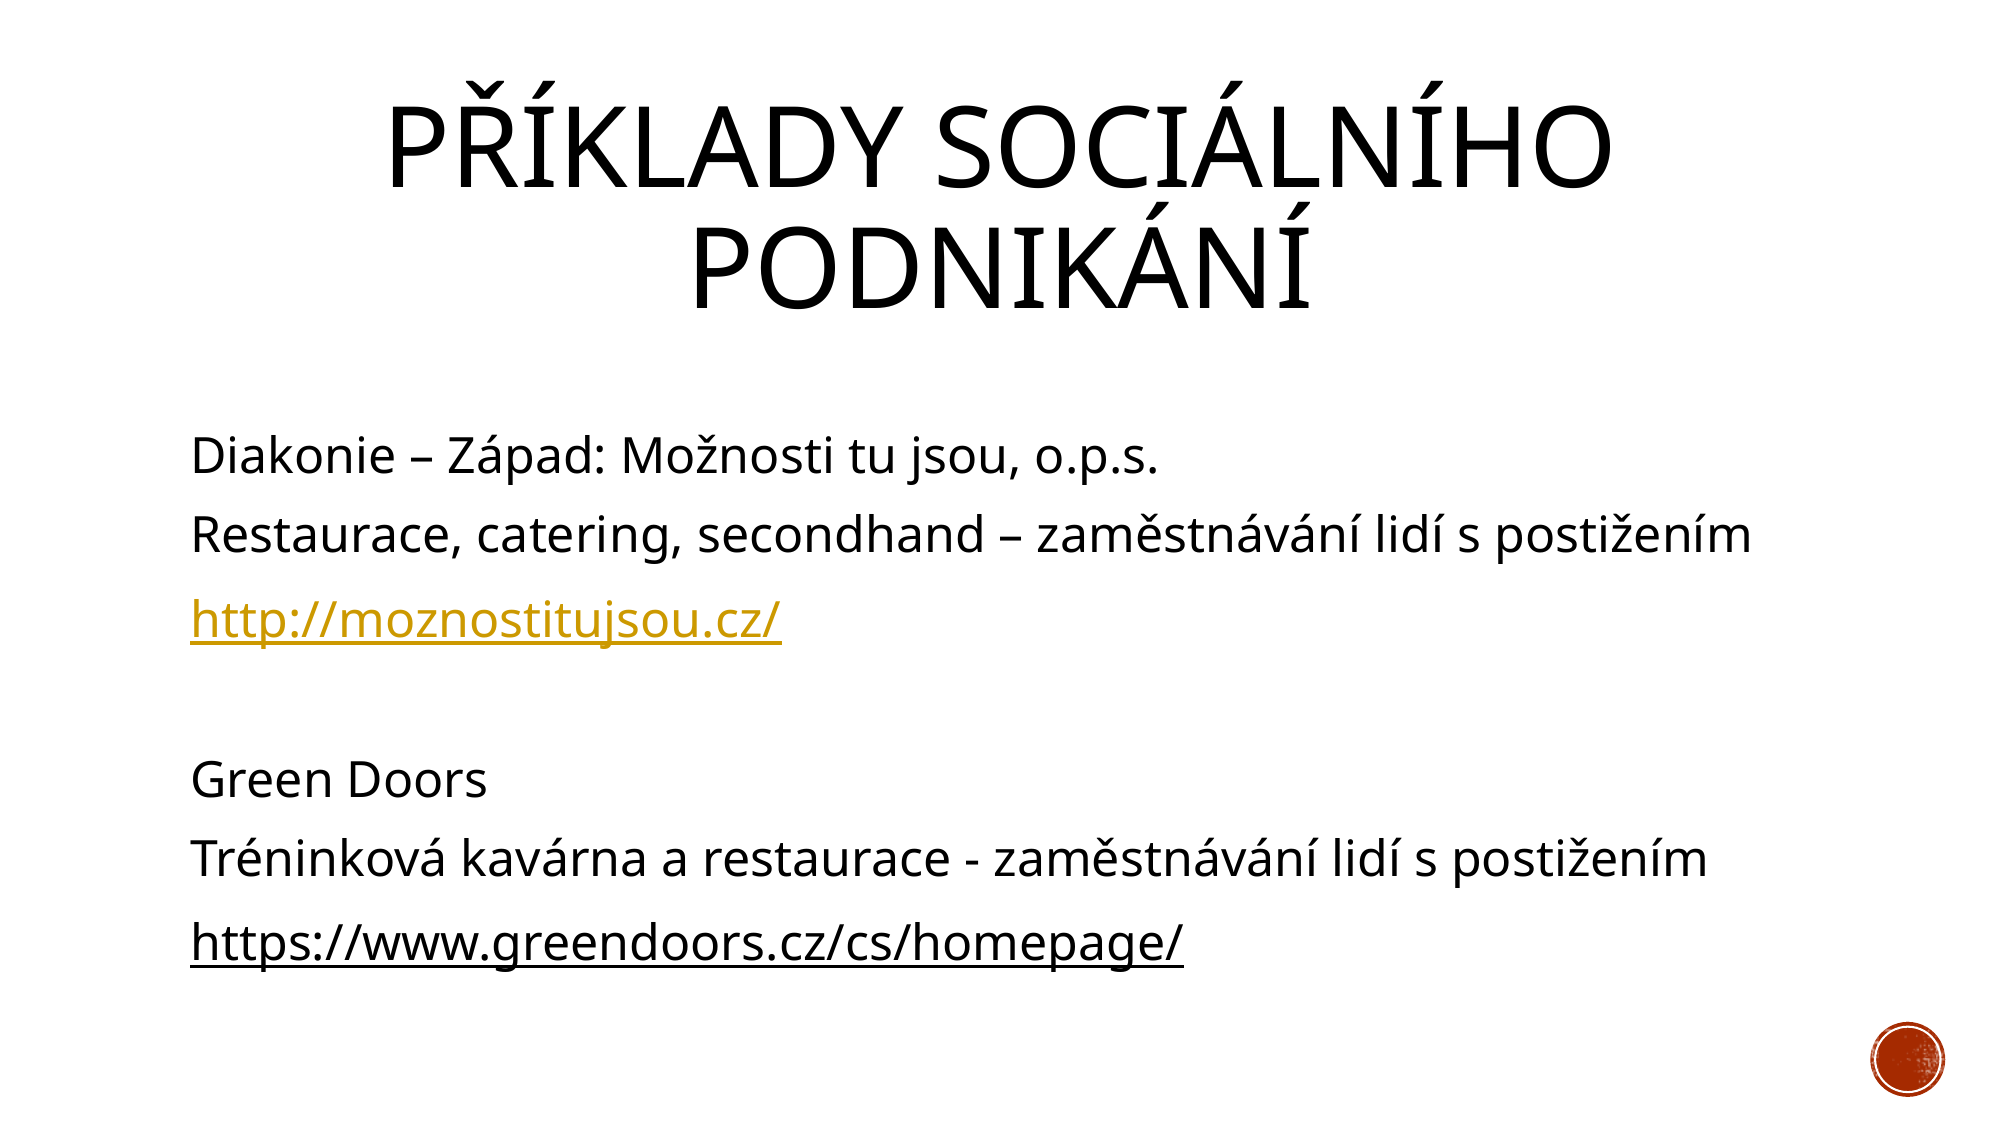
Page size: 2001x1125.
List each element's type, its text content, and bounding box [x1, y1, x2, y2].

list Diakonie – Západ: Možnosti tu jsou, o.p.s. Restaurace, catering, secondhand – zaměstnávání lidí s postižením http://moznostitujsou.cz/ Green Doors Tréninková kavárna a restaurace - zaměstnávání lidí s postižením https://www.greendoors.cz/cs/homepage/ [175, 348, 1826, 1013]
title Příklady sociálního podnikání [175, 79, 1826, 344]
